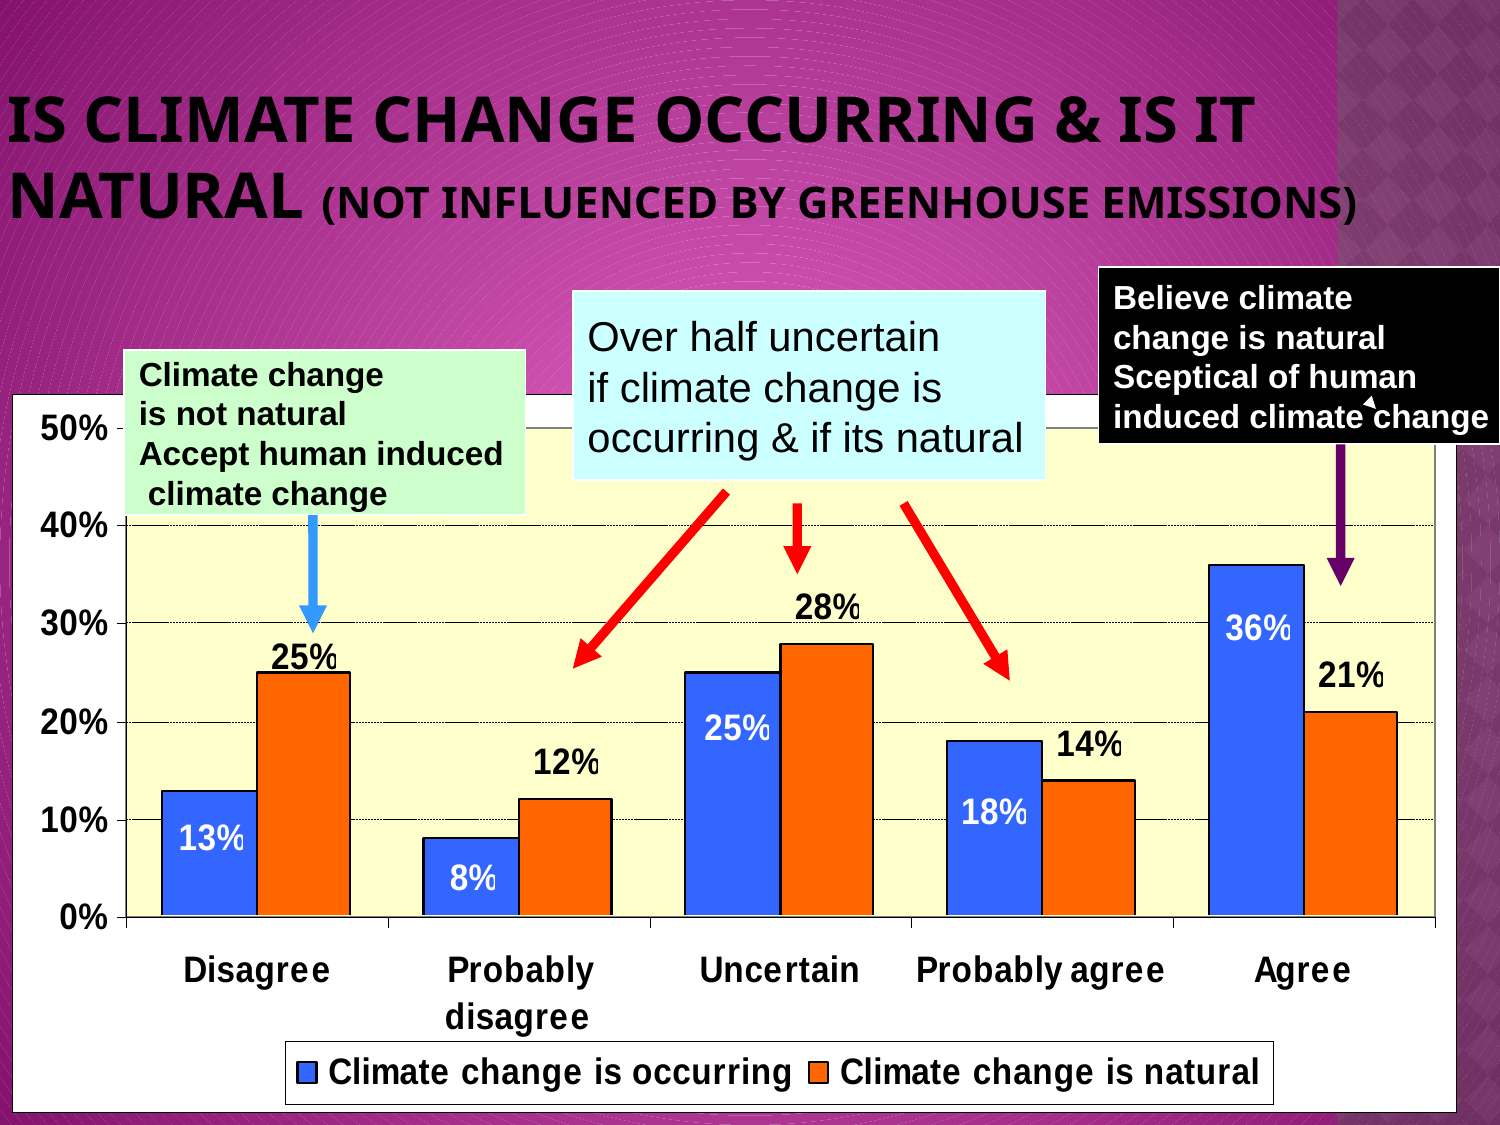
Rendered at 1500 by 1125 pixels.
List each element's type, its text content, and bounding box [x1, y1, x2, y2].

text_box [0, 380, 1471, 1125]
text_box Climate change is not natural Accept human induced climate change [123, 349, 526, 378]
title Is climate change occurring & is it natural (Not influenced by greenhouse emissions) [0, 78, 1500, 232]
text_box Over half uncertain if climate change is occurring & if its natural [572, 290, 1046, 378]
text_box Believe climate change is natural Sceptical of human induced climate change [1098, 267, 1500, 445]
